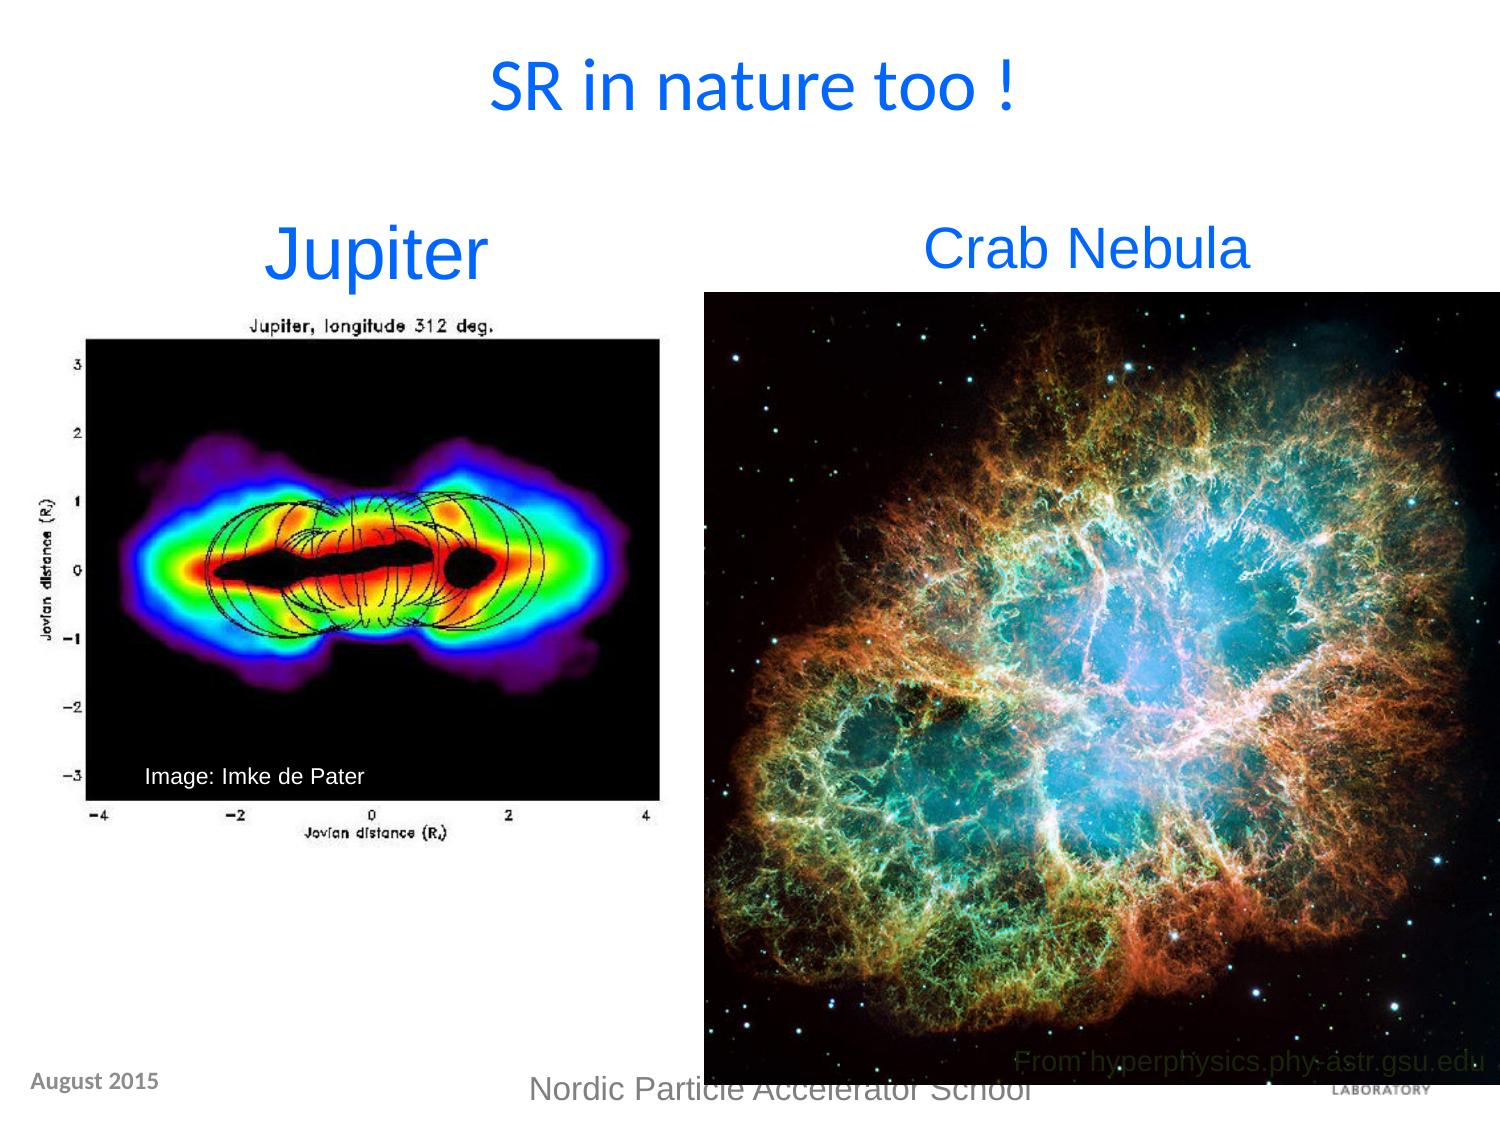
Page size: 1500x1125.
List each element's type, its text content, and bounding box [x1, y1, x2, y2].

picture [813, 1085, 822, 1090]
picture [759, 1085, 767, 1091]
picture [867, 1091, 876, 1098]
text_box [14, 197, 688, 855]
picture [0, 0, 1500, 1125]
picture [1009, 1085, 1019, 1098]
picture [991, 1085, 1001, 1098]
picture [839, 1085, 848, 1090]
picture [895, 1085, 905, 1098]
title SR in nature too ! [128, 28, 1398, 131]
picture [731, 1085, 740, 1090]
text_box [703, 202, 1500, 1085]
